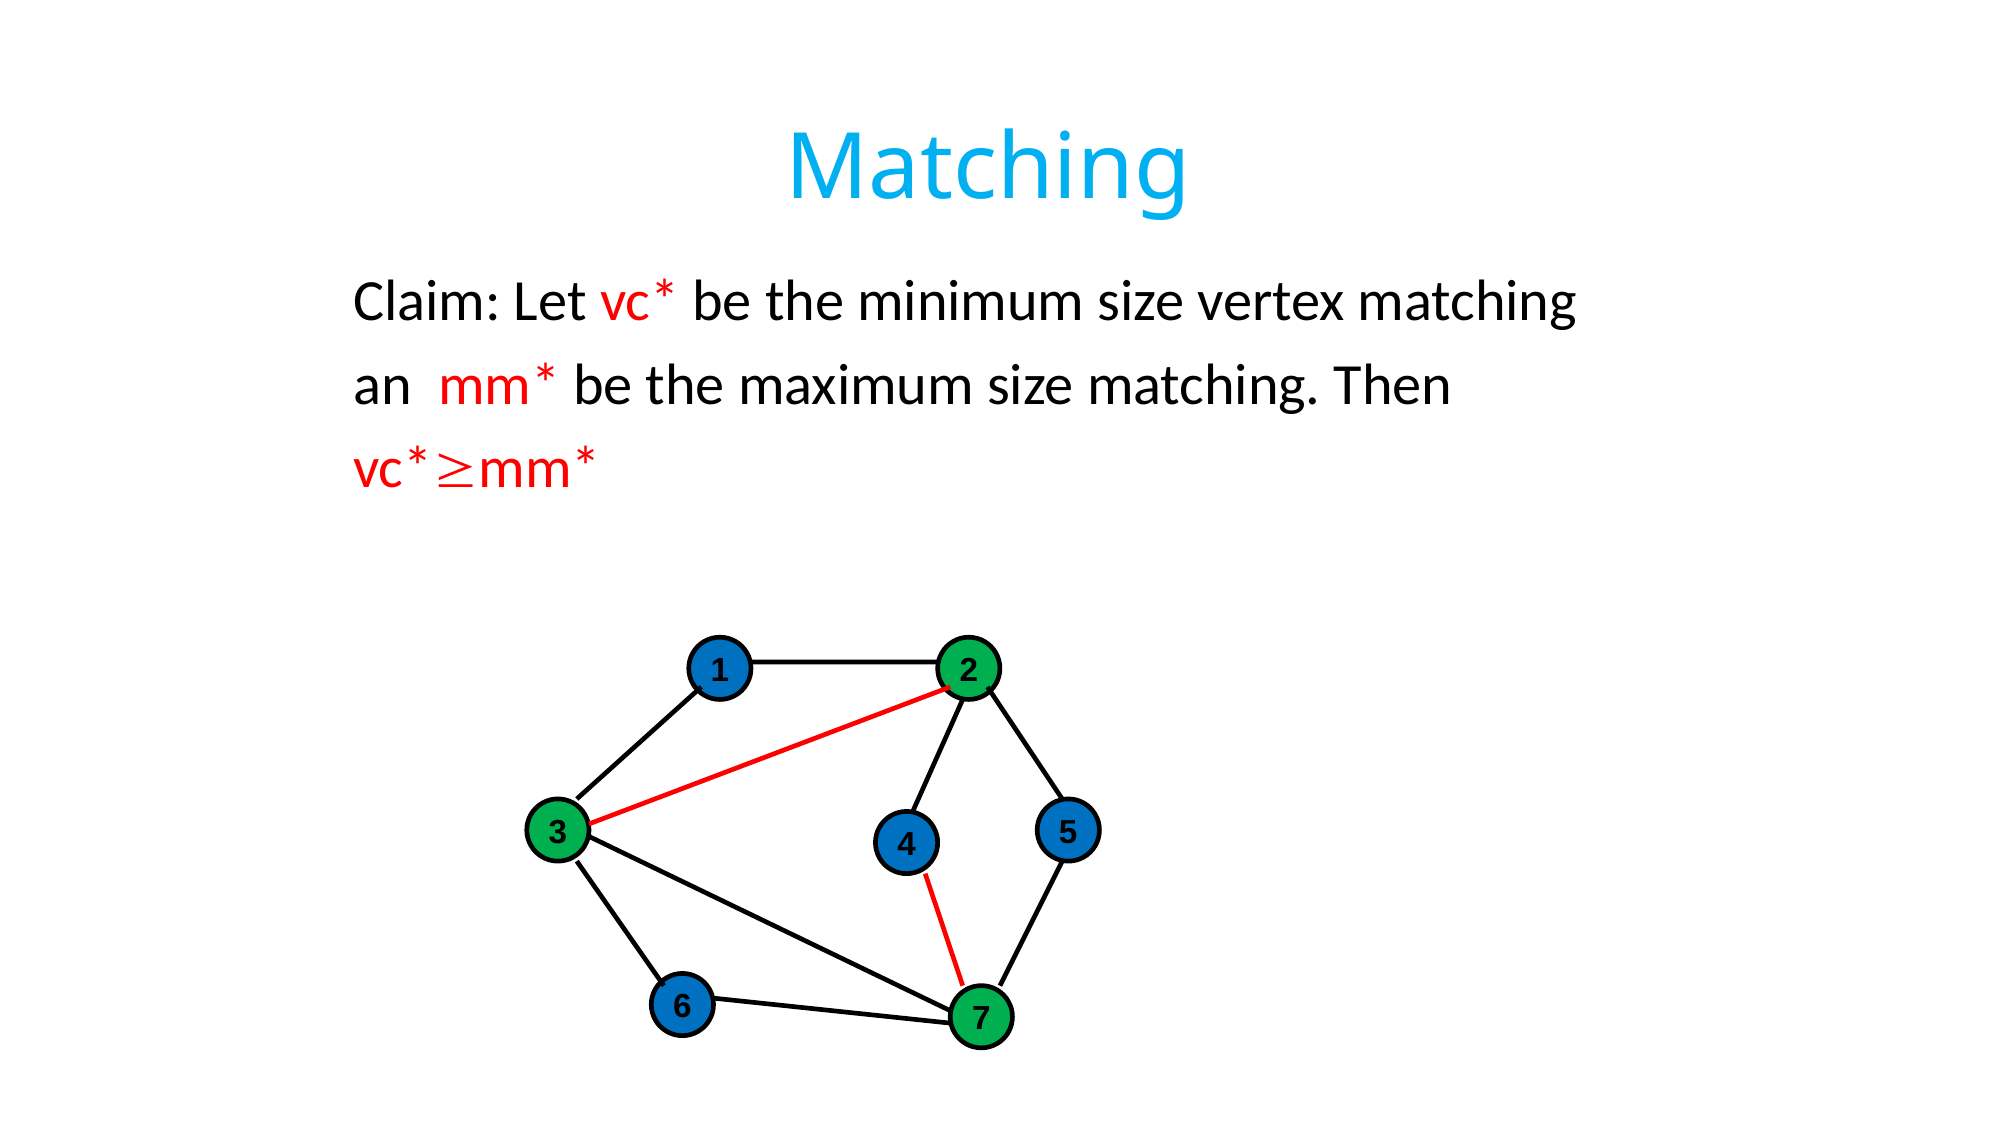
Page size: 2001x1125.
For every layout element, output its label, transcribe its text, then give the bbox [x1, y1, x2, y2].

text_box 4 [875, 811, 938, 874]
text_box 6 [651, 973, 714, 1036]
list Claim: Let vc* be the minimum size vertex matching an mm* be the maximum size matching. Then vc*mm* [324, 262, 1675, 600]
text_box 5 [1037, 798, 1100, 862]
text_box 7 [950, 985, 1013, 1048]
title Matching [137, 59, 1863, 278]
text_box 2 [937, 637, 1000, 700]
text_box 3 [526, 798, 590, 862]
text_box 1 [688, 637, 752, 700]
